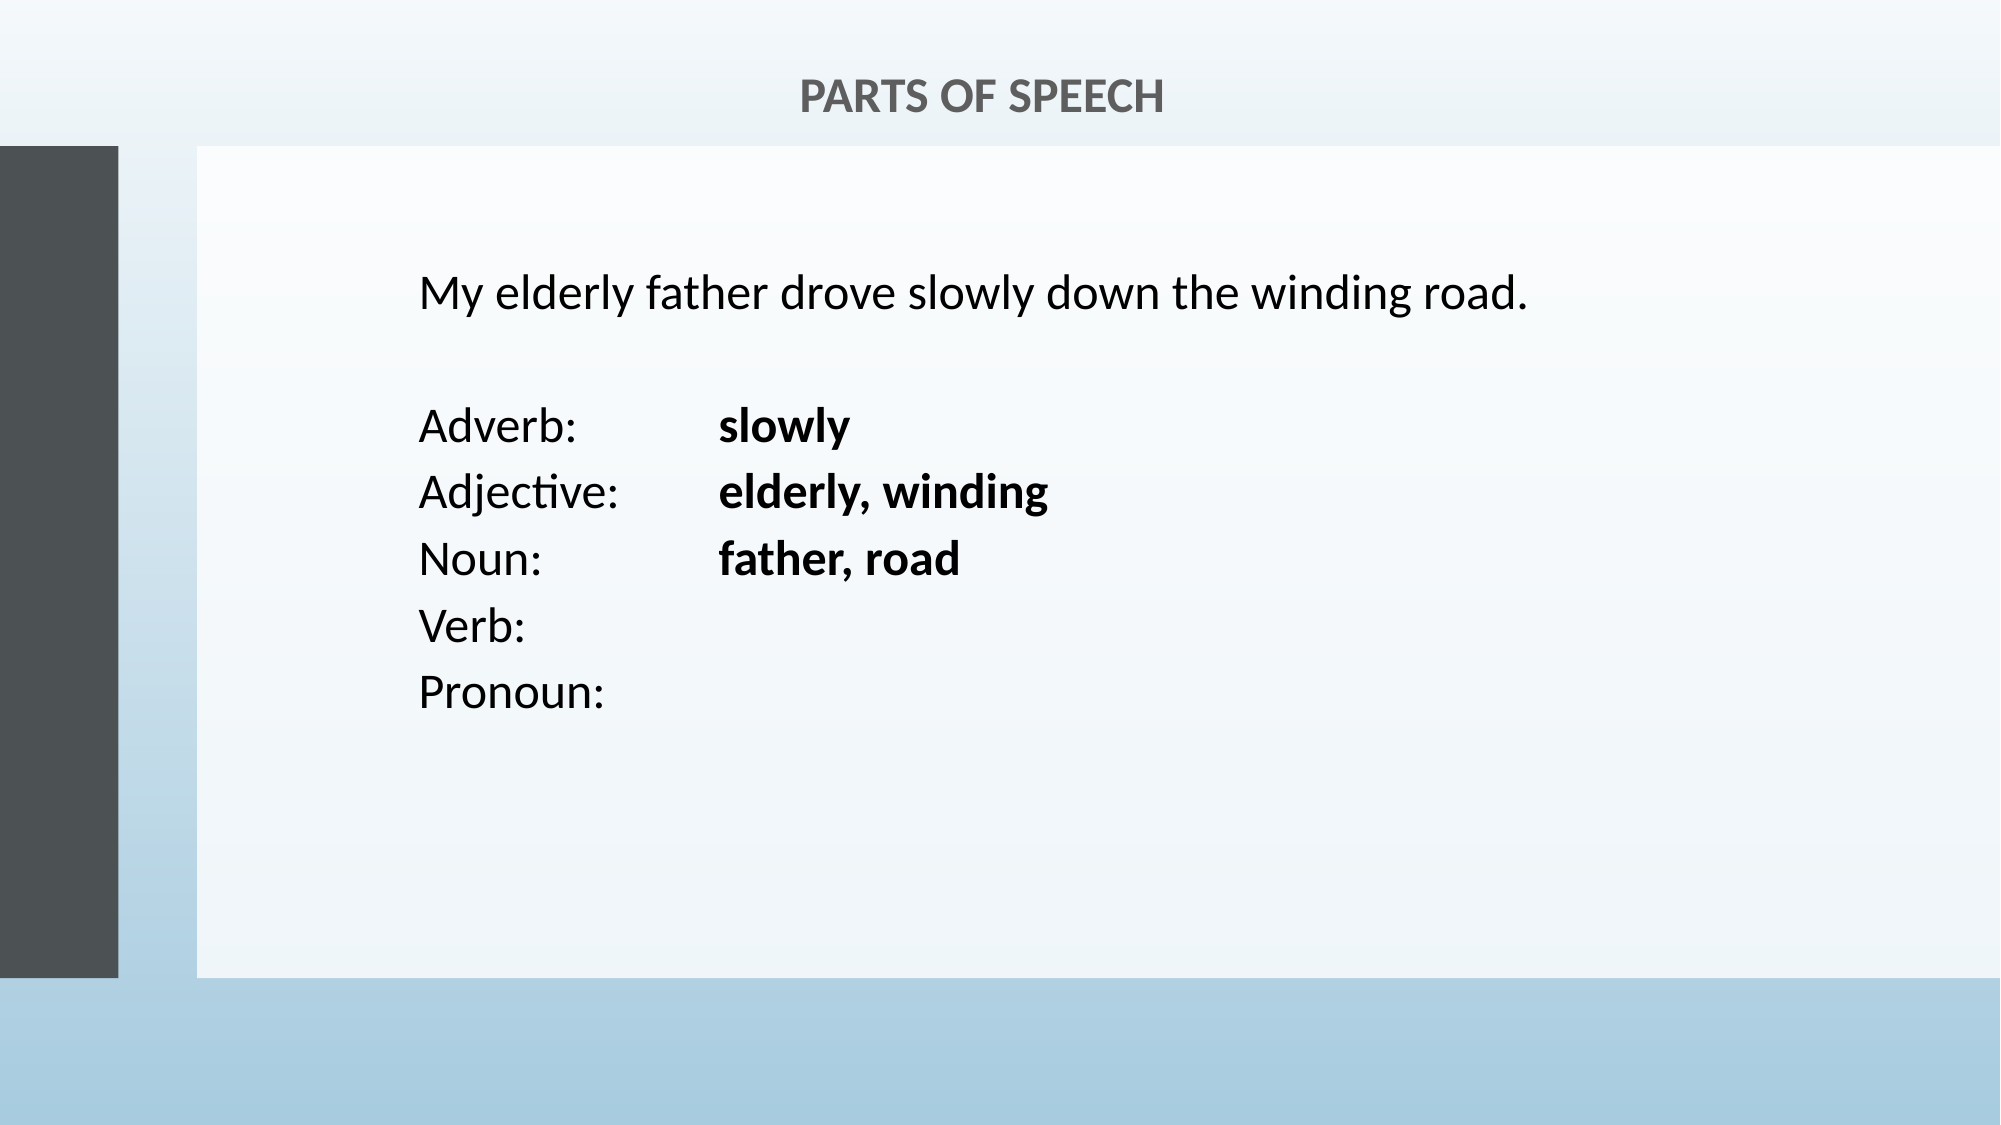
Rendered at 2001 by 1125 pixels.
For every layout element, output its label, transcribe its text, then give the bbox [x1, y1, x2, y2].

text_box PARTS OF SPEECH [784, 55, 1180, 131]
text_box [0, 0, 2000, 1125]
text_box [197, 146, 2000, 979]
text_box My elderly father drove slowly down the winding road. Adverb: slowly Adjective: elderly, winding Noun: father, road Verb: Pronoun: [403, 186, 1733, 794]
text_box [0, 145, 119, 979]
